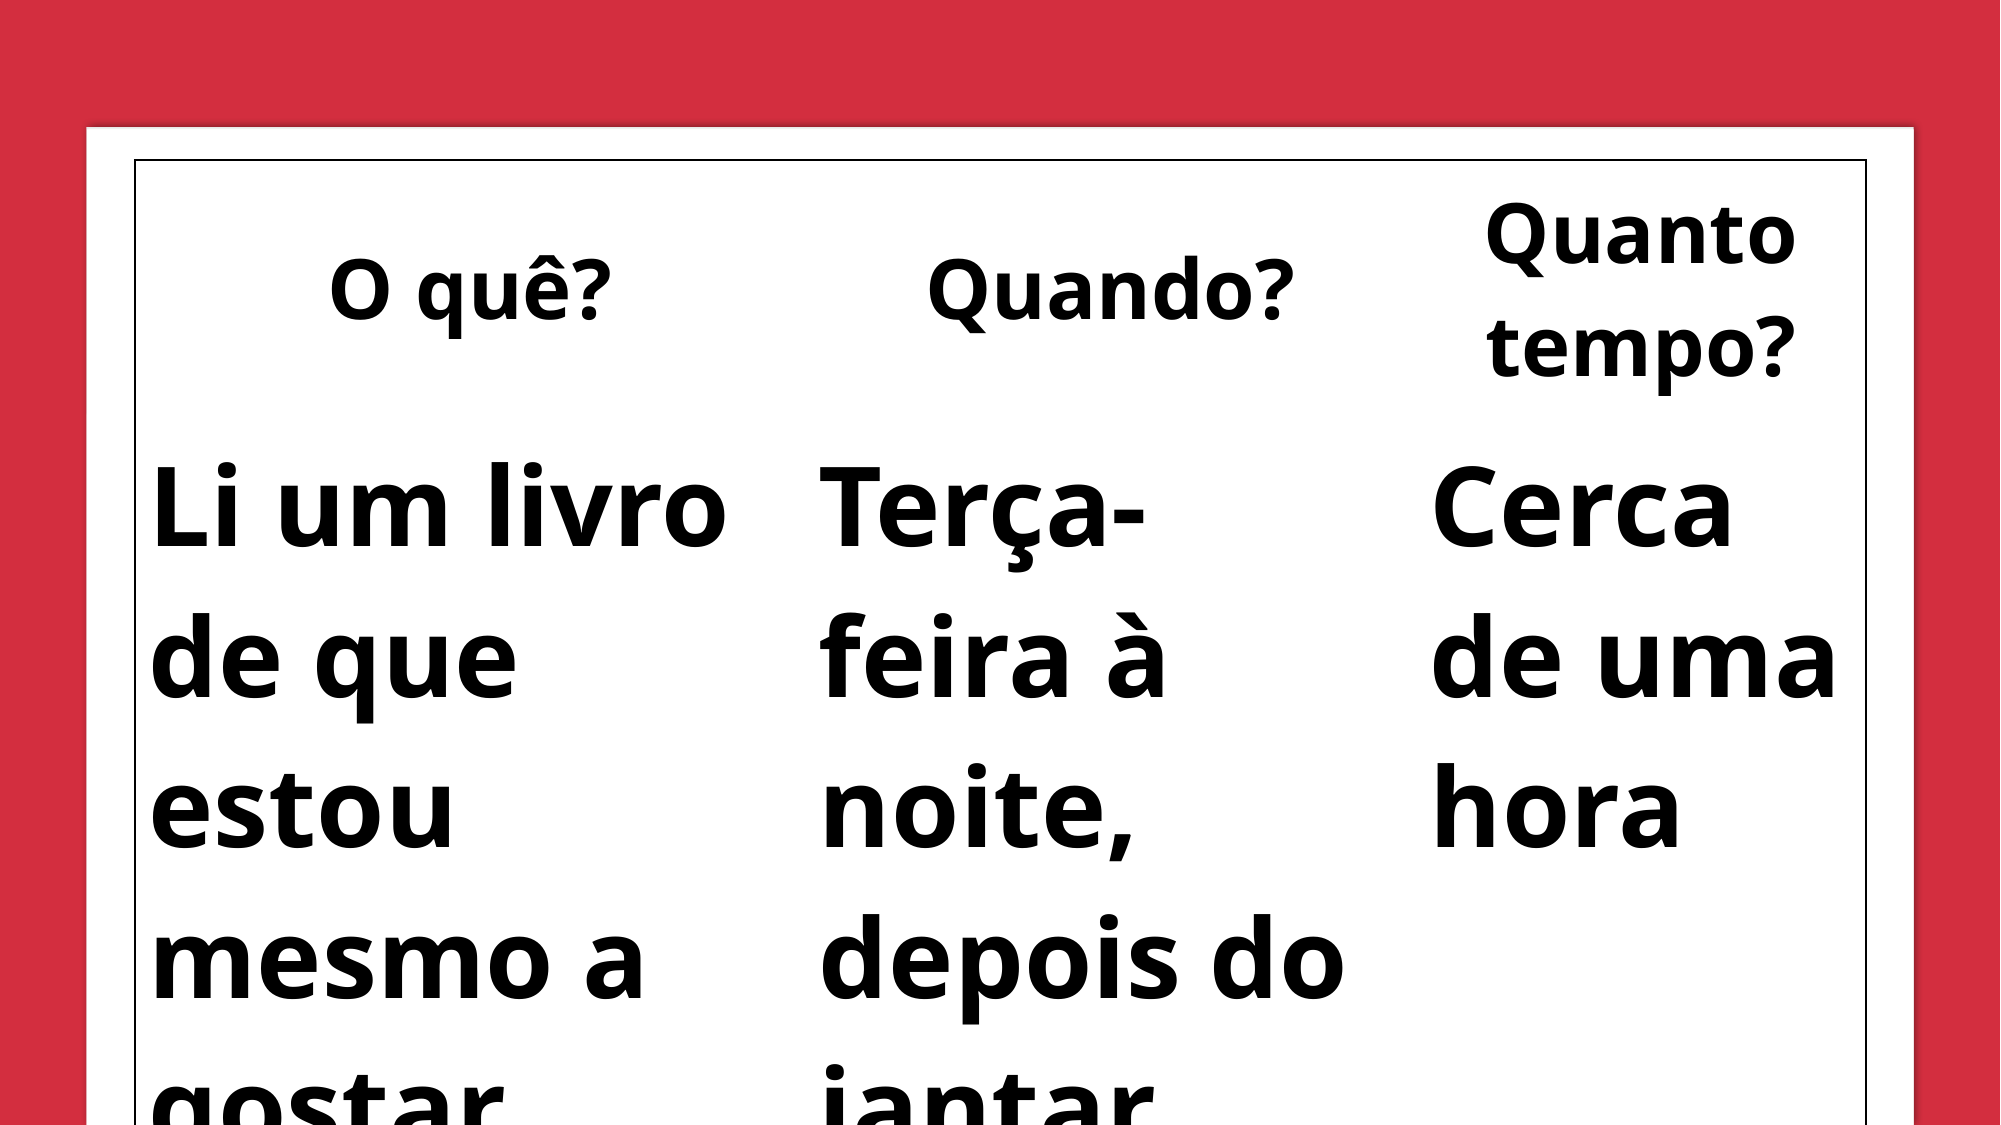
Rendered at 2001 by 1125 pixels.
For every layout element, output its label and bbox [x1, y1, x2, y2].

picture [86, 127, 1914, 1125]
